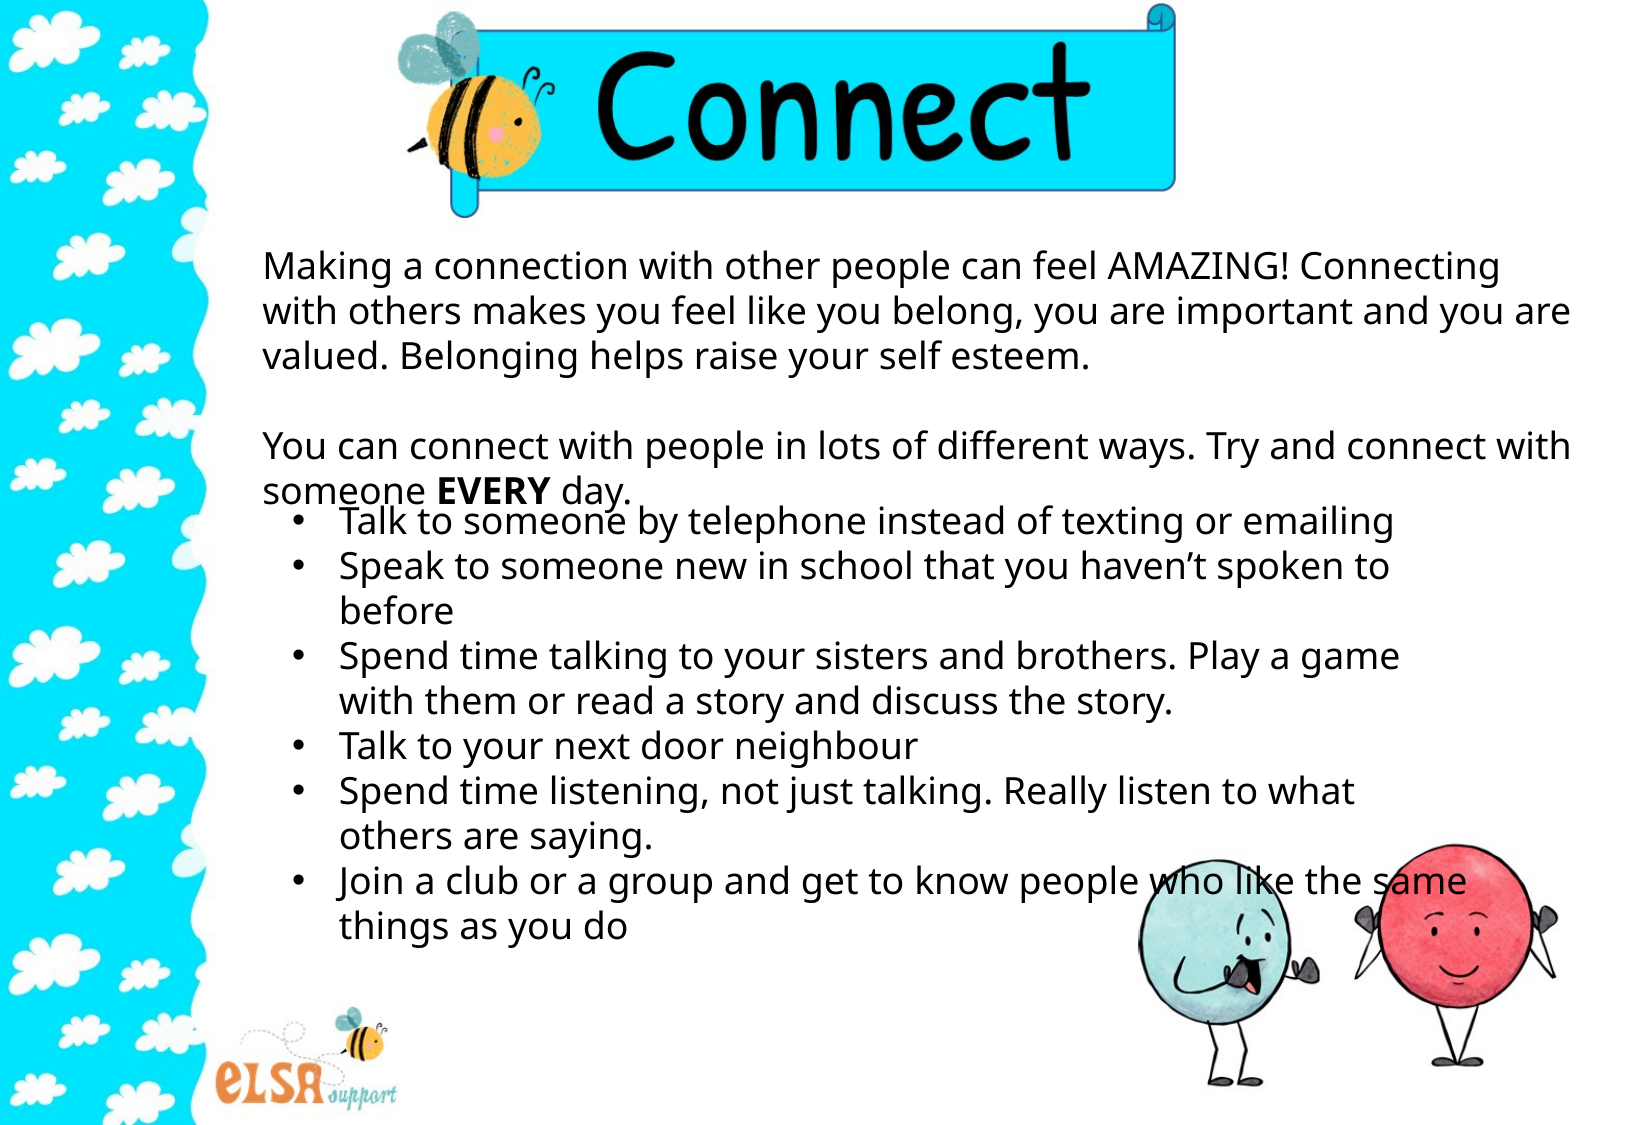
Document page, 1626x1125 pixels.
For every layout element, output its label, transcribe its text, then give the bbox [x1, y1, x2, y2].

text_box Talk to someone by telephone instead of texting or emailing Speak to someone new in school that you haven’t spoken to before Spend time talking to your sisters and brothers. Play a game with them or read a story and discuss the story. Talk to your next door neighbour Spend time listening, not just talking. Really listen to what others are saying. Join a club or a group and get to know people who like the same things as you do [277, 489, 1490, 1045]
picture [0, 0, 1626, 1125]
text_box Making a connection with other people can feel AMAZING! Connecting with others makes you feel like you belong, you are important and you are valued. Belonging helps raise your self esteem. You can connect with people in lots of different ways. Try and connect with someone EVERY day. [247, 234, 1597, 564]
